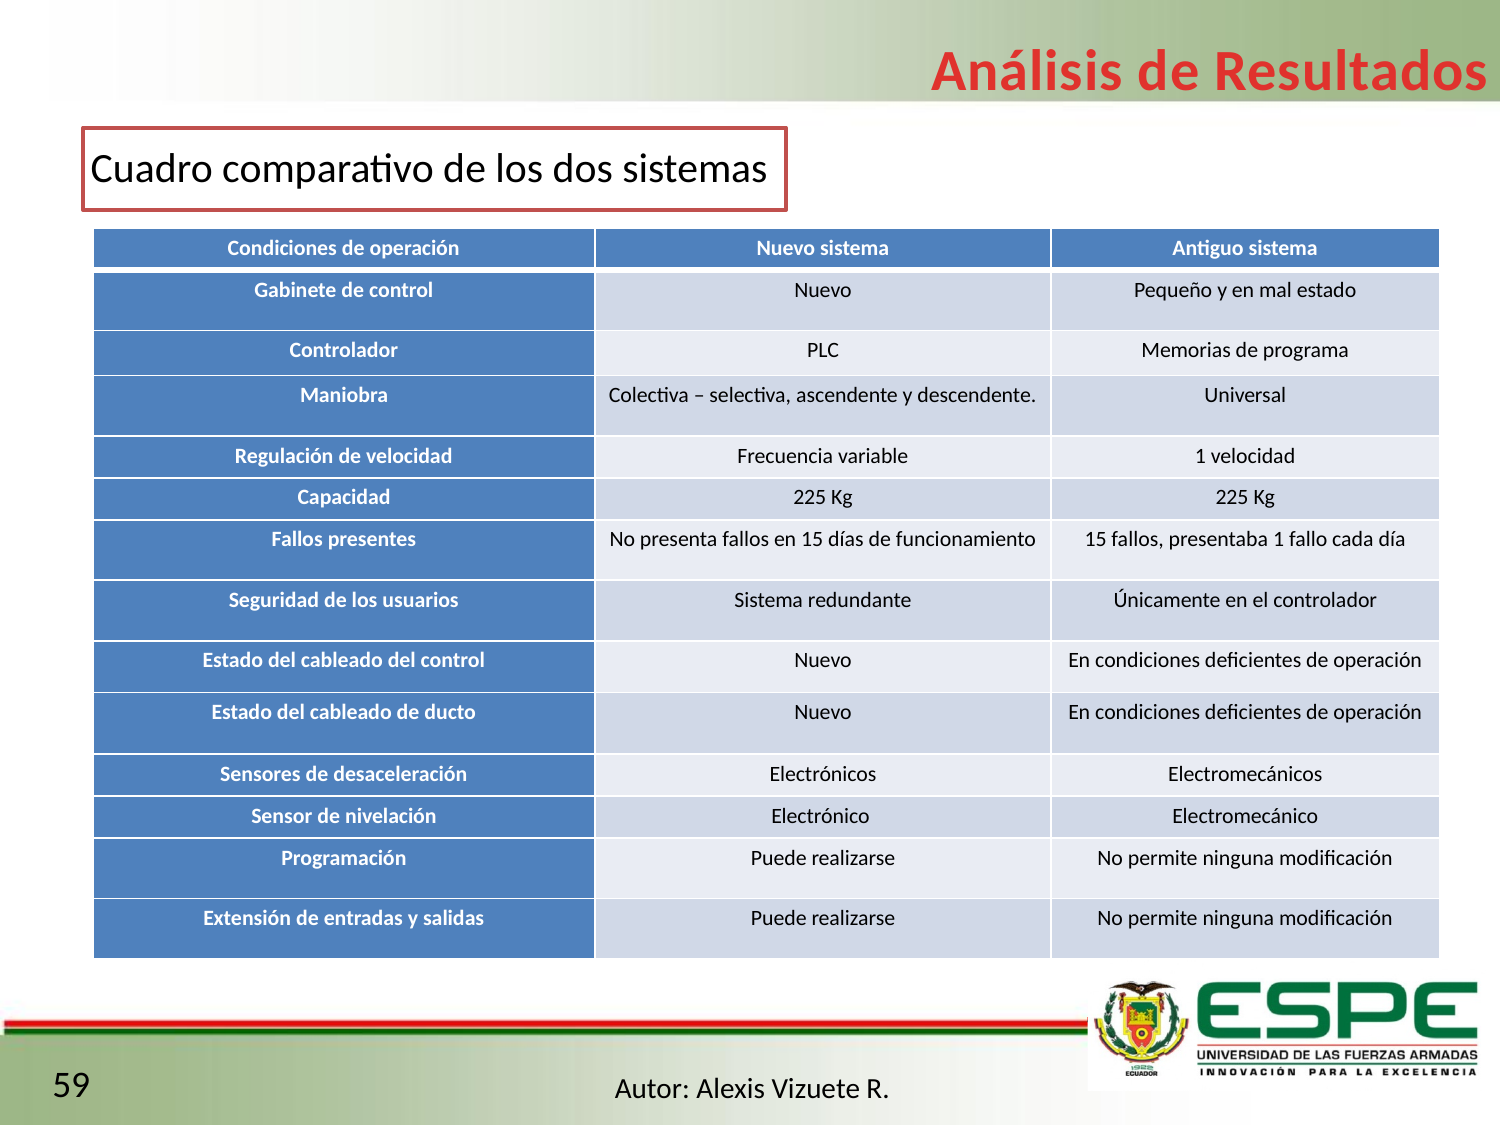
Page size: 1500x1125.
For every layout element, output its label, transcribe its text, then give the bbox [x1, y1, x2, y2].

table_cell En condiciones deficientes de operación [1052, 693, 1439, 753]
table_header Antiguo sistema [1052, 229, 1439, 267]
slide_number 59 [37, 1053, 388, 1113]
table_cell 225 Kg [1052, 479, 1439, 519]
table_cell Programación [94, 839, 594, 898]
table_cell Puede realizarse [596, 899, 1050, 958]
table_cell Estado del cableado del control [94, 642, 594, 692]
table_cell Gabinete de control [94, 273, 594, 330]
table_header Nuevo sistema [596, 229, 1050, 267]
table_cell Universal [1052, 376, 1439, 435]
text_box Cuadro comparativo de los dos sistemas [81, 126, 788, 212]
table_cell Colectiva – selectiva, ascendente y descendente. [596, 376, 1050, 435]
table_cell Electromecánico [1052, 797, 1439, 837]
table_cell Pequeño y en mal estado [1052, 273, 1439, 330]
table_cell No presenta fallos en 15 días de funcionamiento [596, 521, 1050, 579]
table_cell Capacidad [94, 479, 594, 519]
table_cell Nuevo [596, 642, 1050, 692]
table_cell Frecuencia variable [596, 437, 1050, 477]
table_cell Controlador [94, 331, 594, 375]
text_box Autor: Alexis Vizuete R. [600, 1062, 1000, 1113]
table_cell Memorias de programa [1052, 331, 1439, 375]
table_cell Seguridad de los usuarios [94, 581, 594, 640]
table_cell En condiciones deficientes de operación [1052, 642, 1439, 692]
table_cell Estado del cableado de ducto [94, 693, 594, 753]
table_cell Electrónicos [596, 755, 1050, 795]
table_cell 1 velocidad [1052, 437, 1439, 477]
table_cell Extensión de entradas y salidas [94, 899, 594, 958]
picture [0, 0, 1500, 1125]
table_cell Regulación de velocidad [94, 437, 594, 477]
table_header Condiciones de operación [94, 229, 594, 267]
table_cell Fallos presentes [94, 521, 594, 579]
table_cell Nuevo [596, 693, 1050, 753]
table_cell 225 Kg [596, 479, 1050, 519]
table_cell 15 fallos, presentaba 1 fallo cada día [1052, 521, 1439, 579]
table_cell No permite ninguna modificación [1052, 839, 1439, 898]
table_cell Nuevo [596, 273, 1050, 330]
table_cell Maniobra [94, 376, 594, 435]
table_cell PLC [596, 331, 1050, 375]
table_cell Sensor de nivelación [94, 797, 594, 837]
text_box Análisis de Resultados [28, 24, 1500, 110]
table_cell Electromecánicos [1052, 755, 1439, 795]
table_cell No permite ninguna modificación [1052, 899, 1439, 958]
table_cell Sensores de desaceleración [94, 755, 594, 795]
table_cell Electrónico [596, 797, 1050, 837]
table_cell Sistema redundante [596, 581, 1050, 640]
table_cell Puede realizarse [596, 839, 1050, 898]
table_cell Únicamente en el controlador [1052, 581, 1439, 640]
